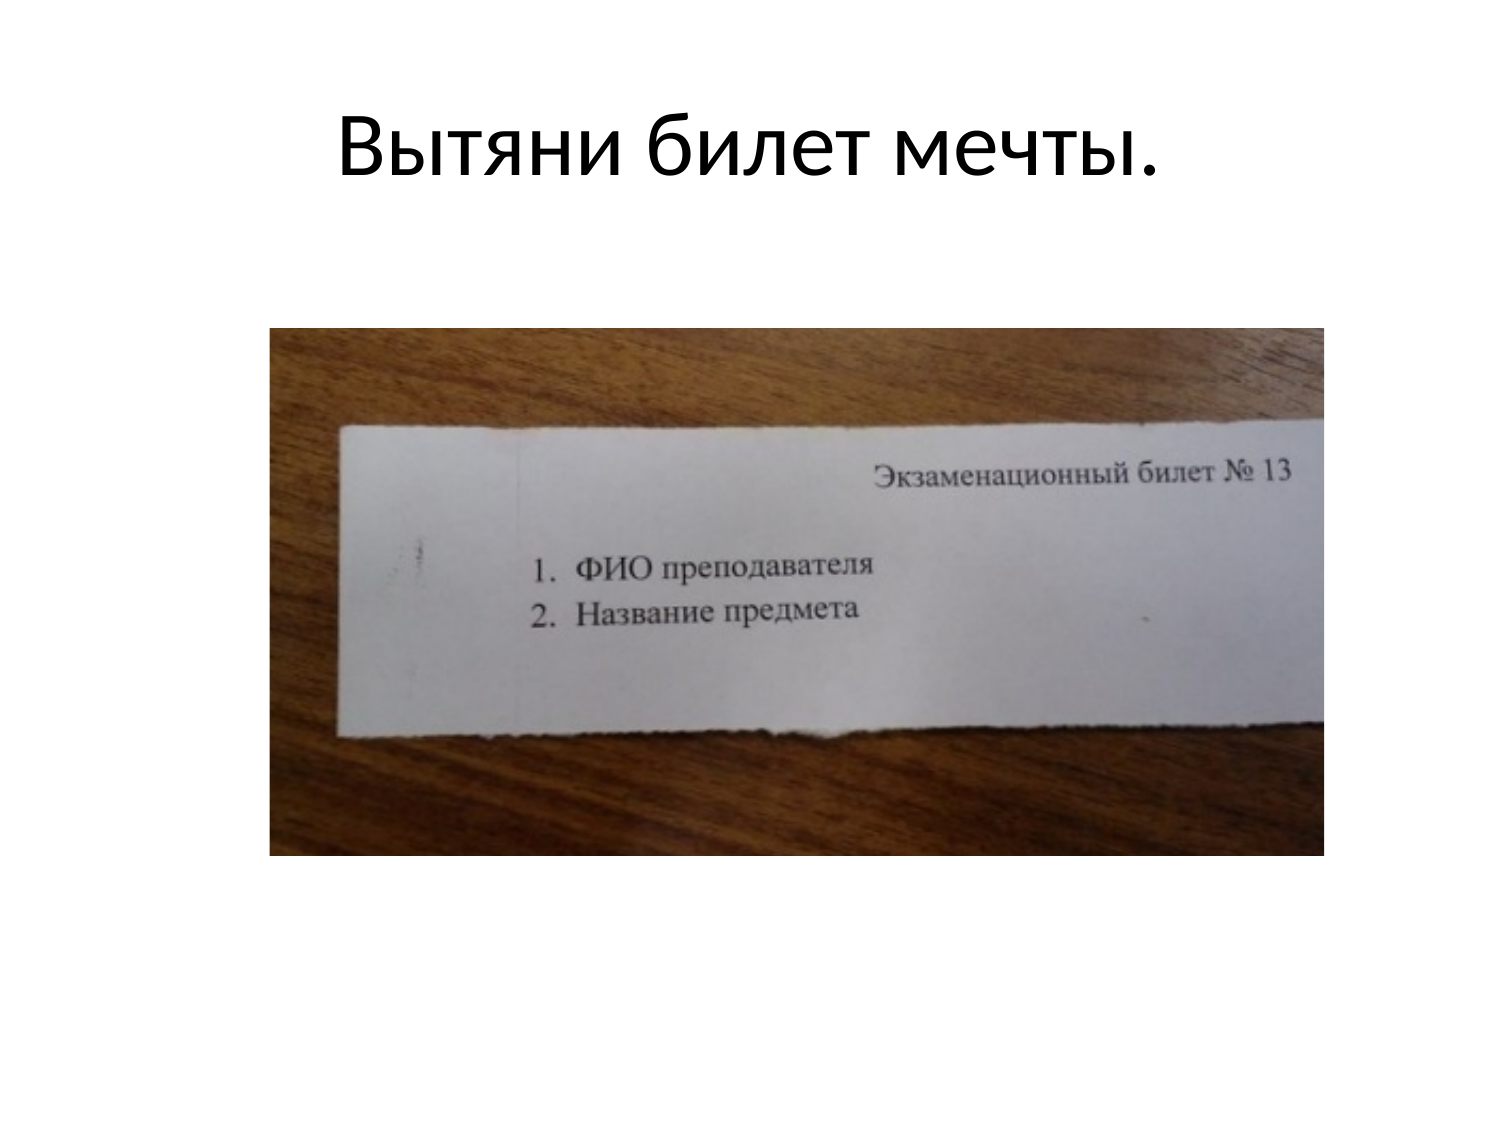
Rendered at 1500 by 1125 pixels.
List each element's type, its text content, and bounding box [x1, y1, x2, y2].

title Вытяни билет мечты. [75, 45, 1425, 233]
picture [269, 327, 1325, 856]
